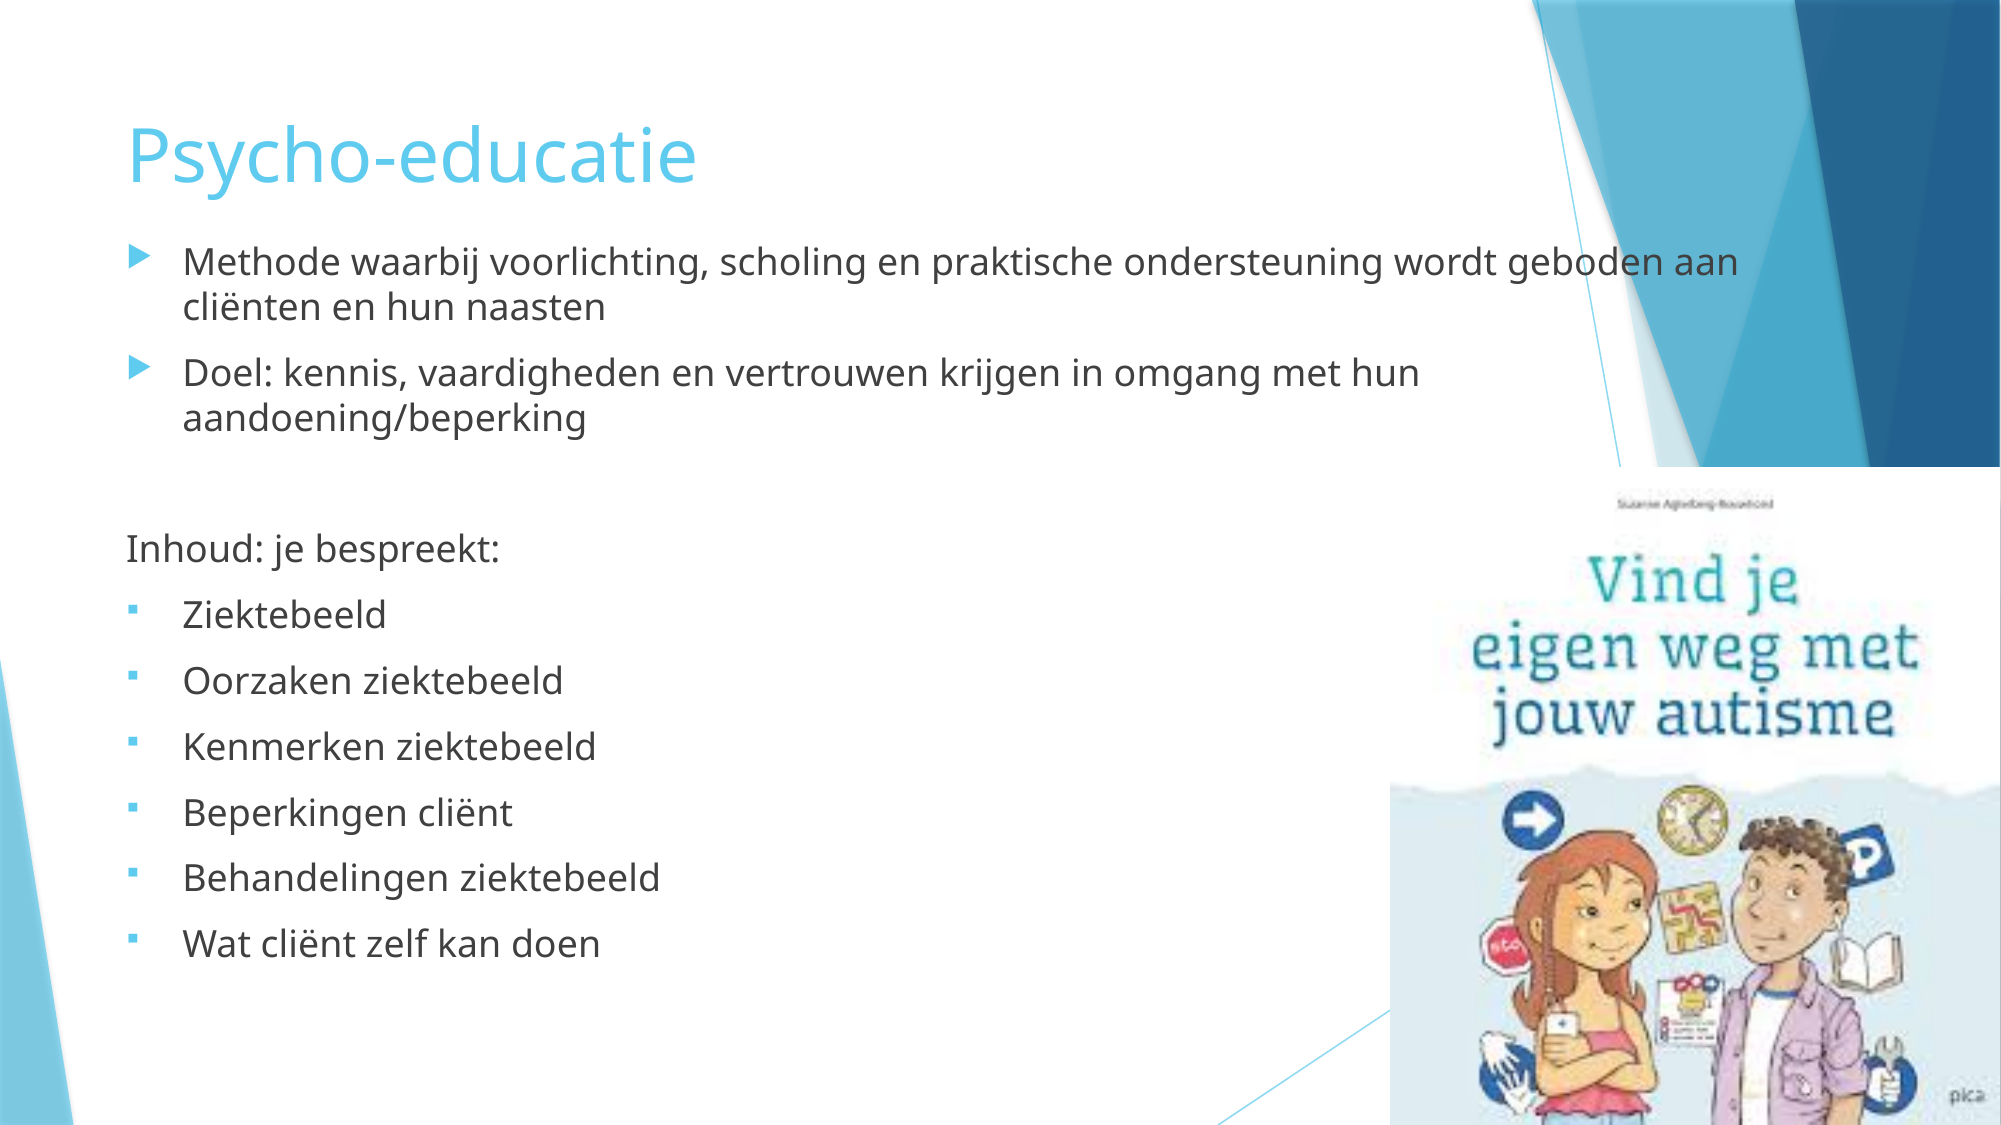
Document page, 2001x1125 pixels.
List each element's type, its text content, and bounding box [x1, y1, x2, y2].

title Psycho-educatie [111, 99, 1522, 230]
picture [1389, 467, 2000, 1125]
list Methode waarbij voorlichting, scholing en praktische ondersteuning wordt geboden aan cliënten en hun naasten Doel: kennis, vaardigheden en vertrouwen krijgen in omgang met hun aandoening/beperking Inhoud: je bespreekt: Ziektebeeld Oorzaken ziektebeeld Kenmerken ziektebeeld Beperkingen cliënt Behandelingen ziektebeeld Wat cliënt zelf kan doen [111, 230, 1762, 1125]
